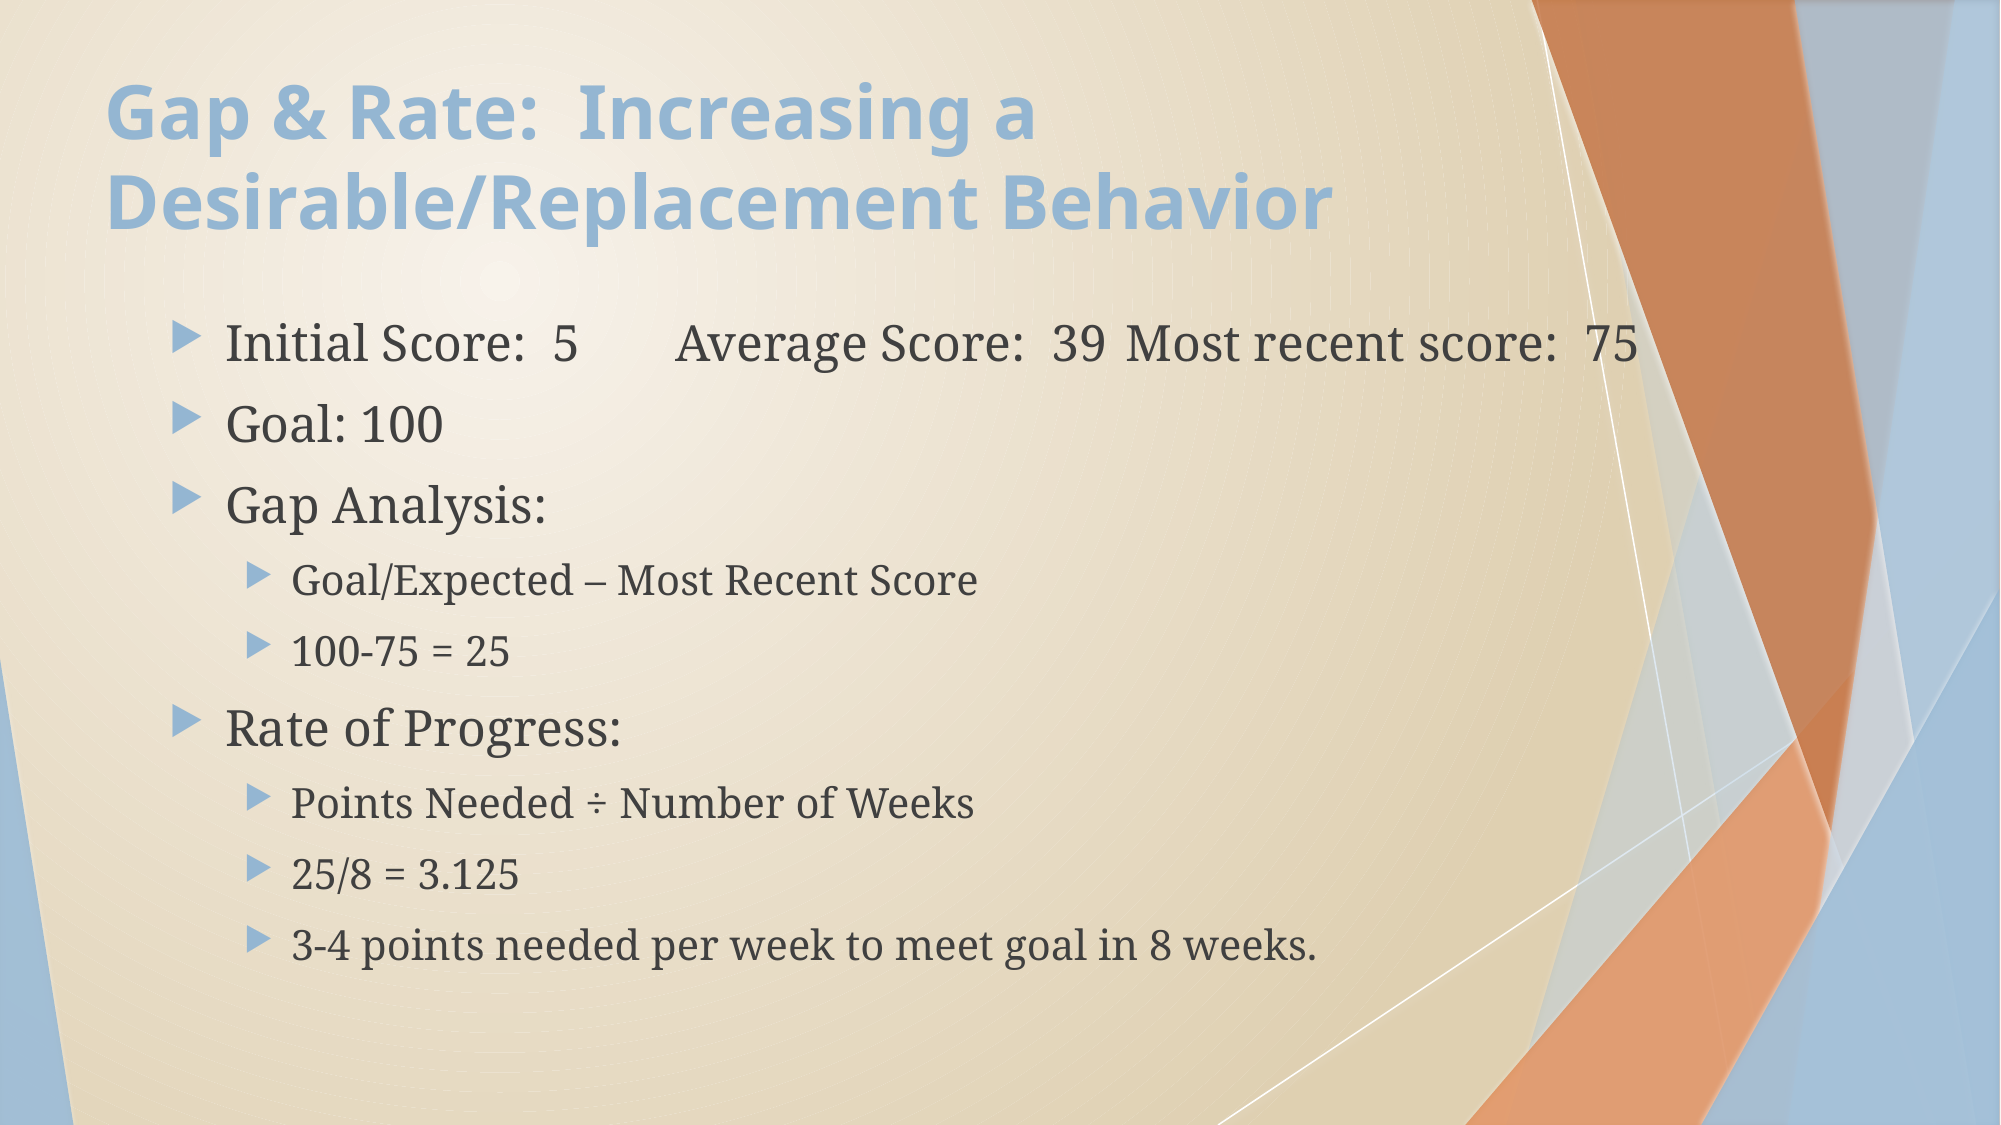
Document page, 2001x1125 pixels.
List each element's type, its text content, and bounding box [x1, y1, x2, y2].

title Gap & Rate: Increasing a Desirable/Replacement Behavior [89, 57, 1500, 274]
list Initial Score: 5 Average Score: 39 Most recent score: 75 Goal: 100 Gap Analysis: Goal/Expected – Most Recent Score 100-75 = 25 Rate of Progress: Points Needed ÷ Number of Weeks 25/8 = 3.125 3-4 points needed per week to meet goal in 8 weeks. [153, 304, 1727, 941]
